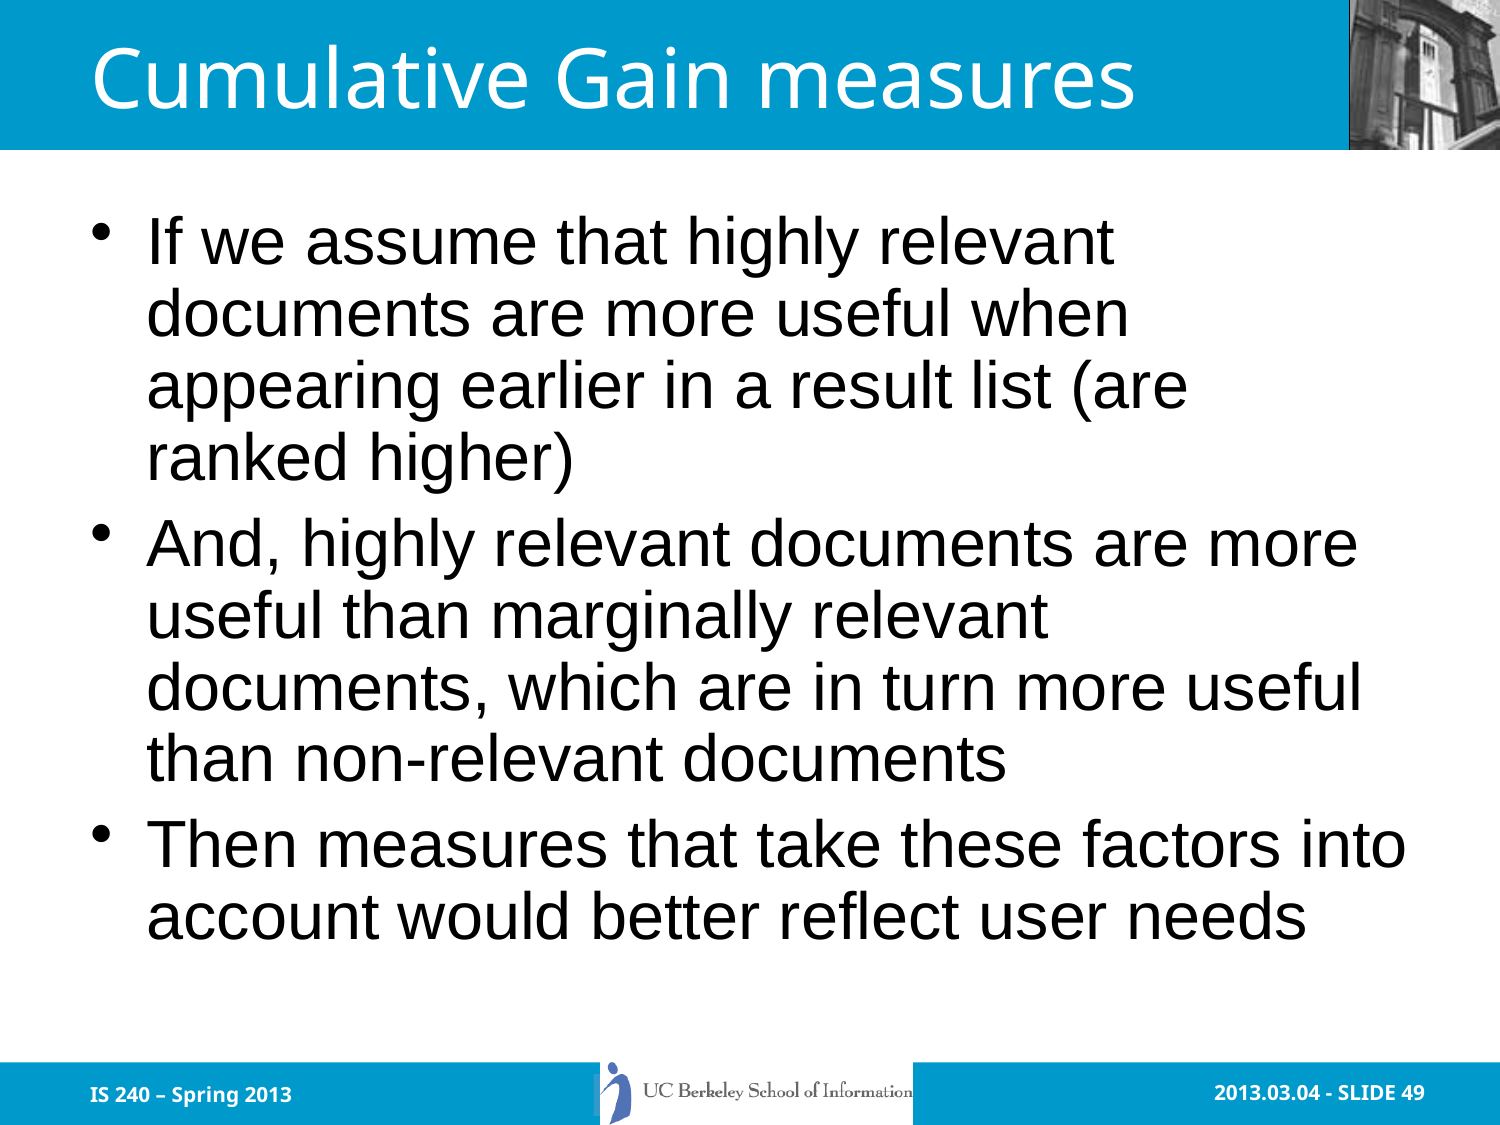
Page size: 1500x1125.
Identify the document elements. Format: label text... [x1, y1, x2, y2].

title Cumulative Gain measures [75, 0, 1350, 150]
list If we assume that highly relevant documents are more useful when appearing earlier in a result list (are ranked higher) And, highly relevant documents are more useful than marginally relevant documents, which are in turn more useful than non-relevant documents Then measures that take these factors into account would better reflect user needs [75, 200, 1425, 1013]
slide_number IS 240 – Spring 2013 [75, 1062, 388, 1125]
picture [594, 1062, 912, 1125]
picture [1350, 0, 1500, 150]
